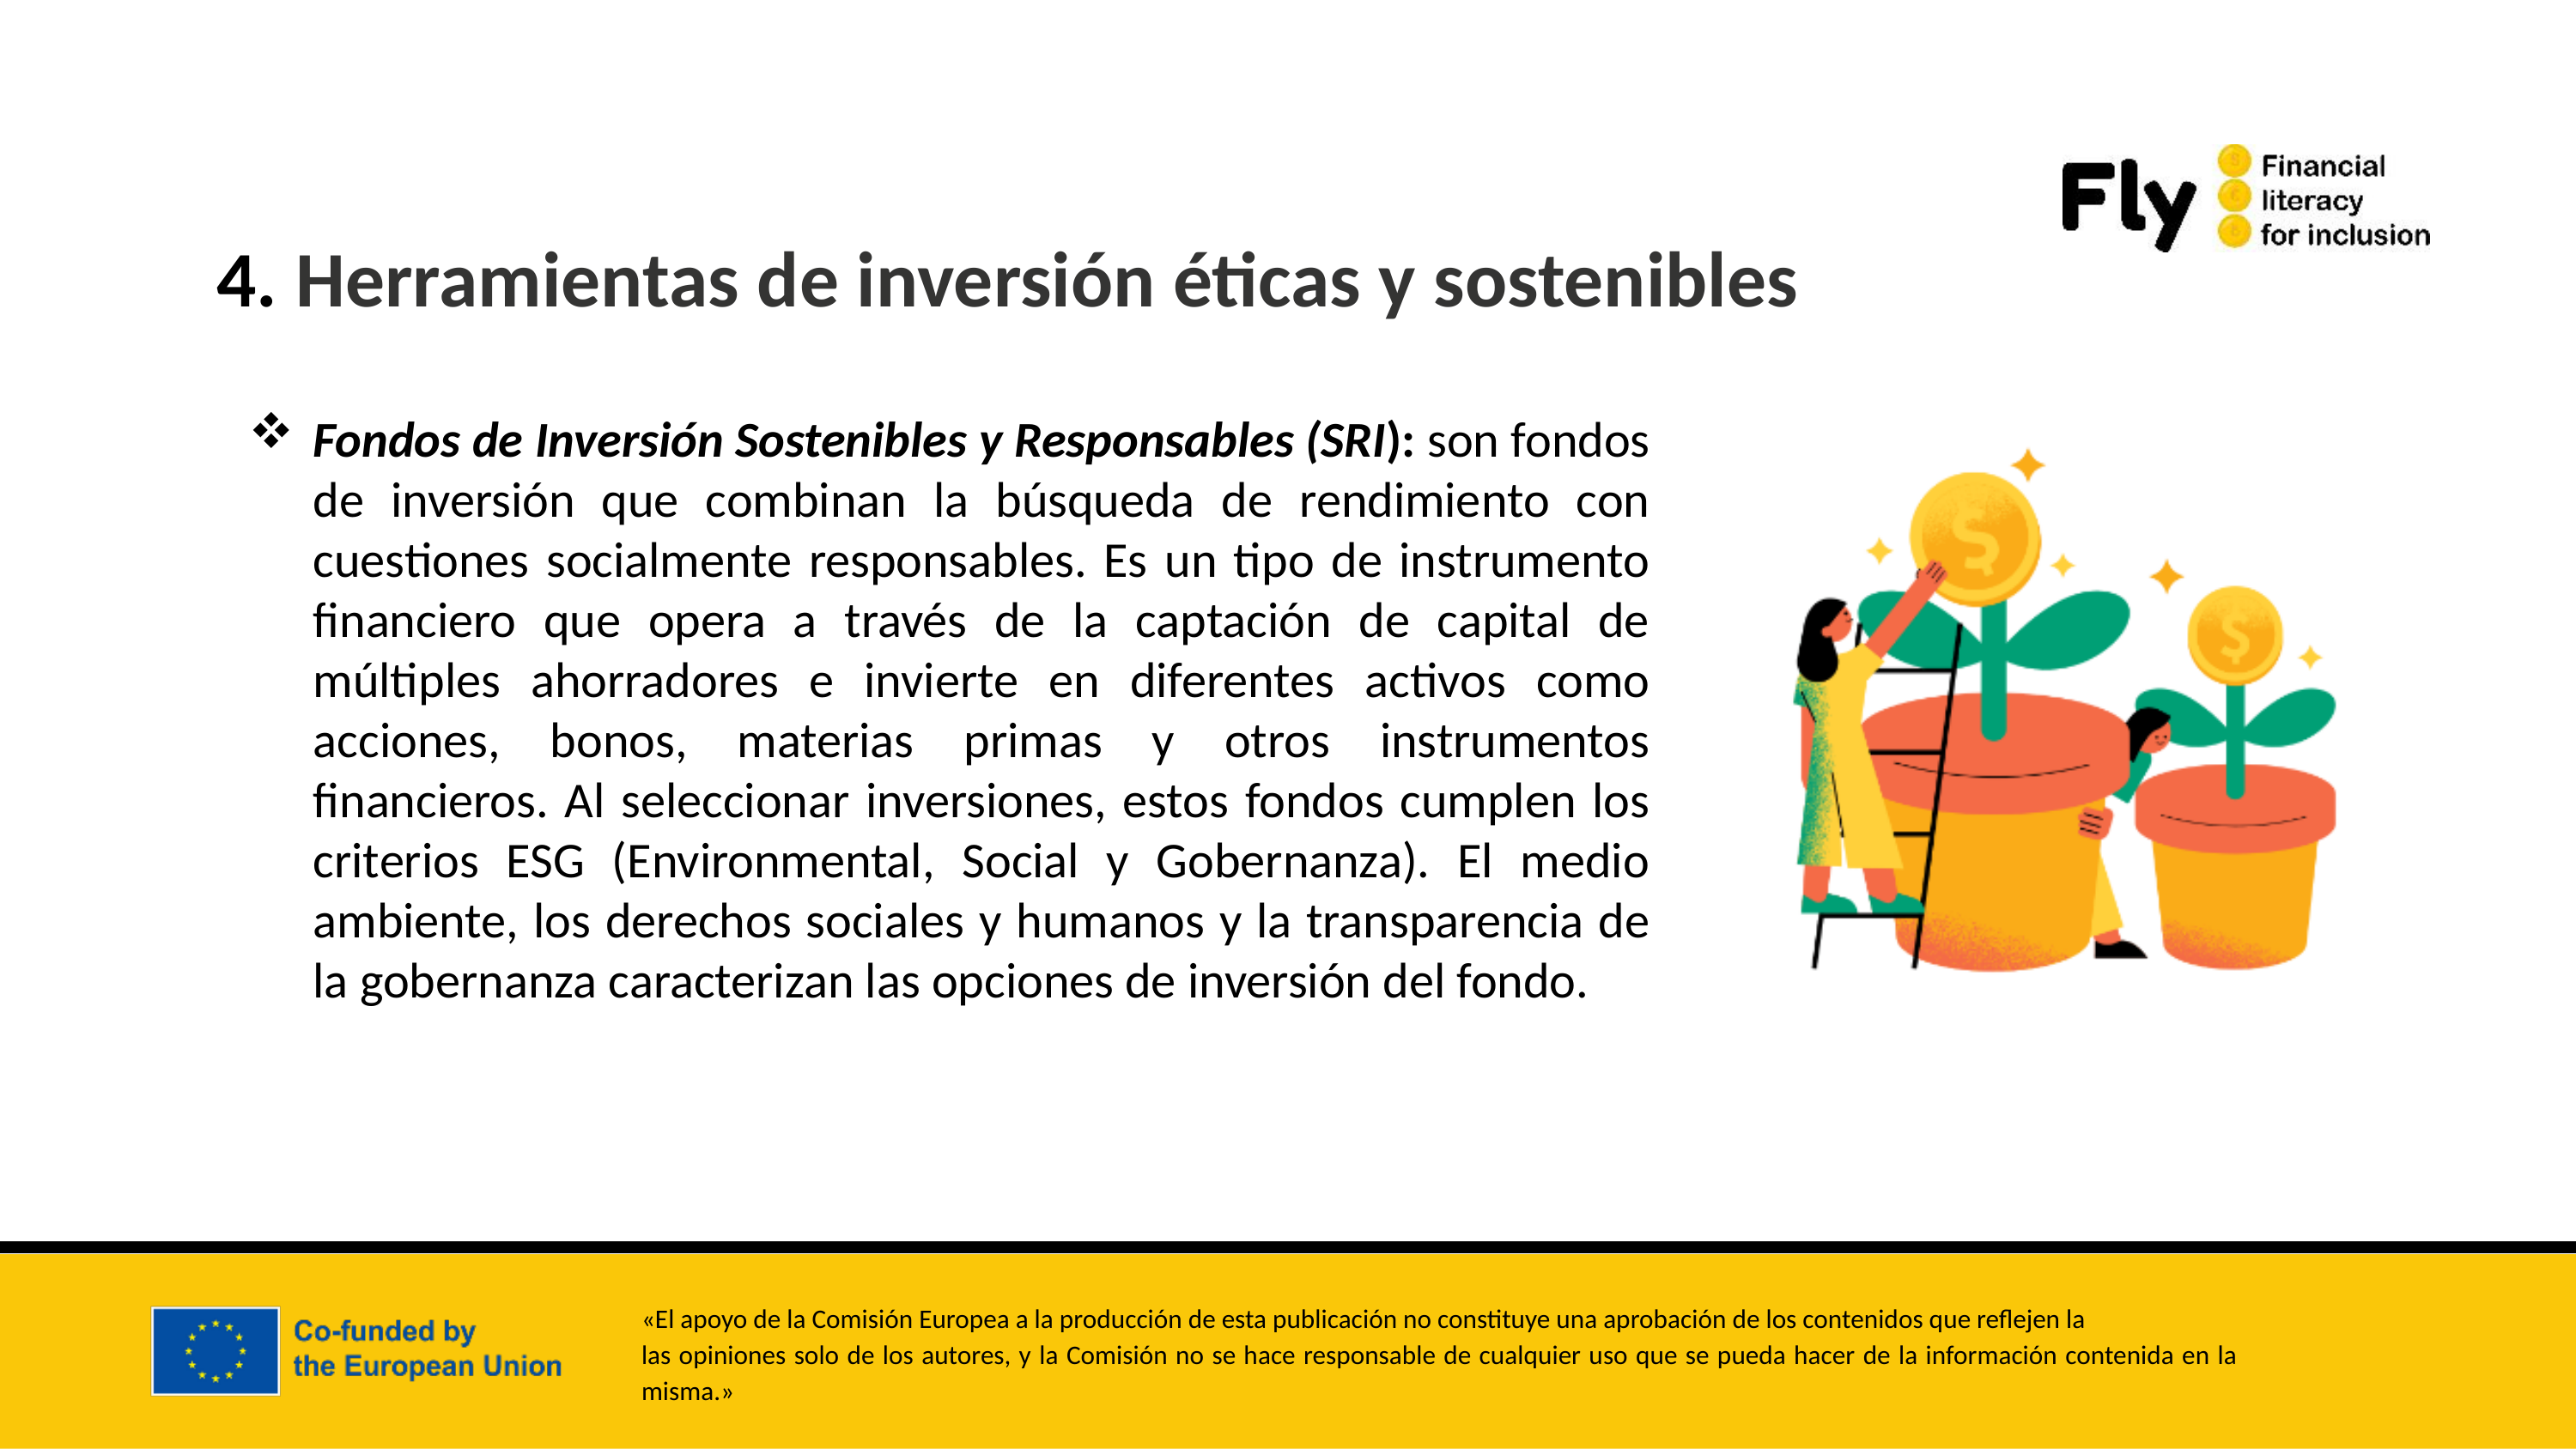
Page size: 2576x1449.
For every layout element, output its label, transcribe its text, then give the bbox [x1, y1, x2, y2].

text_box Fondos de Inversión Sostenibles y Responsables (SRI): son fondos de inversión que combinan la búsqueda de rendimiento con cuestiones socialmente responsables. Es un tipo de instrumento financiero que opera a través de la captación de capital de múltiples ahorradores e invierte en diferentes activos como acciones, bonos, materias primas y otros instrumentos financieros. Al seleccionar inversiones, estos fondos cumplen los criterios ESG (Environmental, Social y Gobernanza). El medio ambiente, los derechos sociales y humanos y la transparencia de la gobernanza caracterizan las opciones de inversión del fondo. [204, 400, 1663, 1075]
picture [2063, 144, 2430, 252]
text_box 4. Herramientas de inversión éticas y sostenibles [204, 221, 1843, 329]
picture [1719, 400, 2425, 1046]
picture [149, 1304, 593, 1399]
